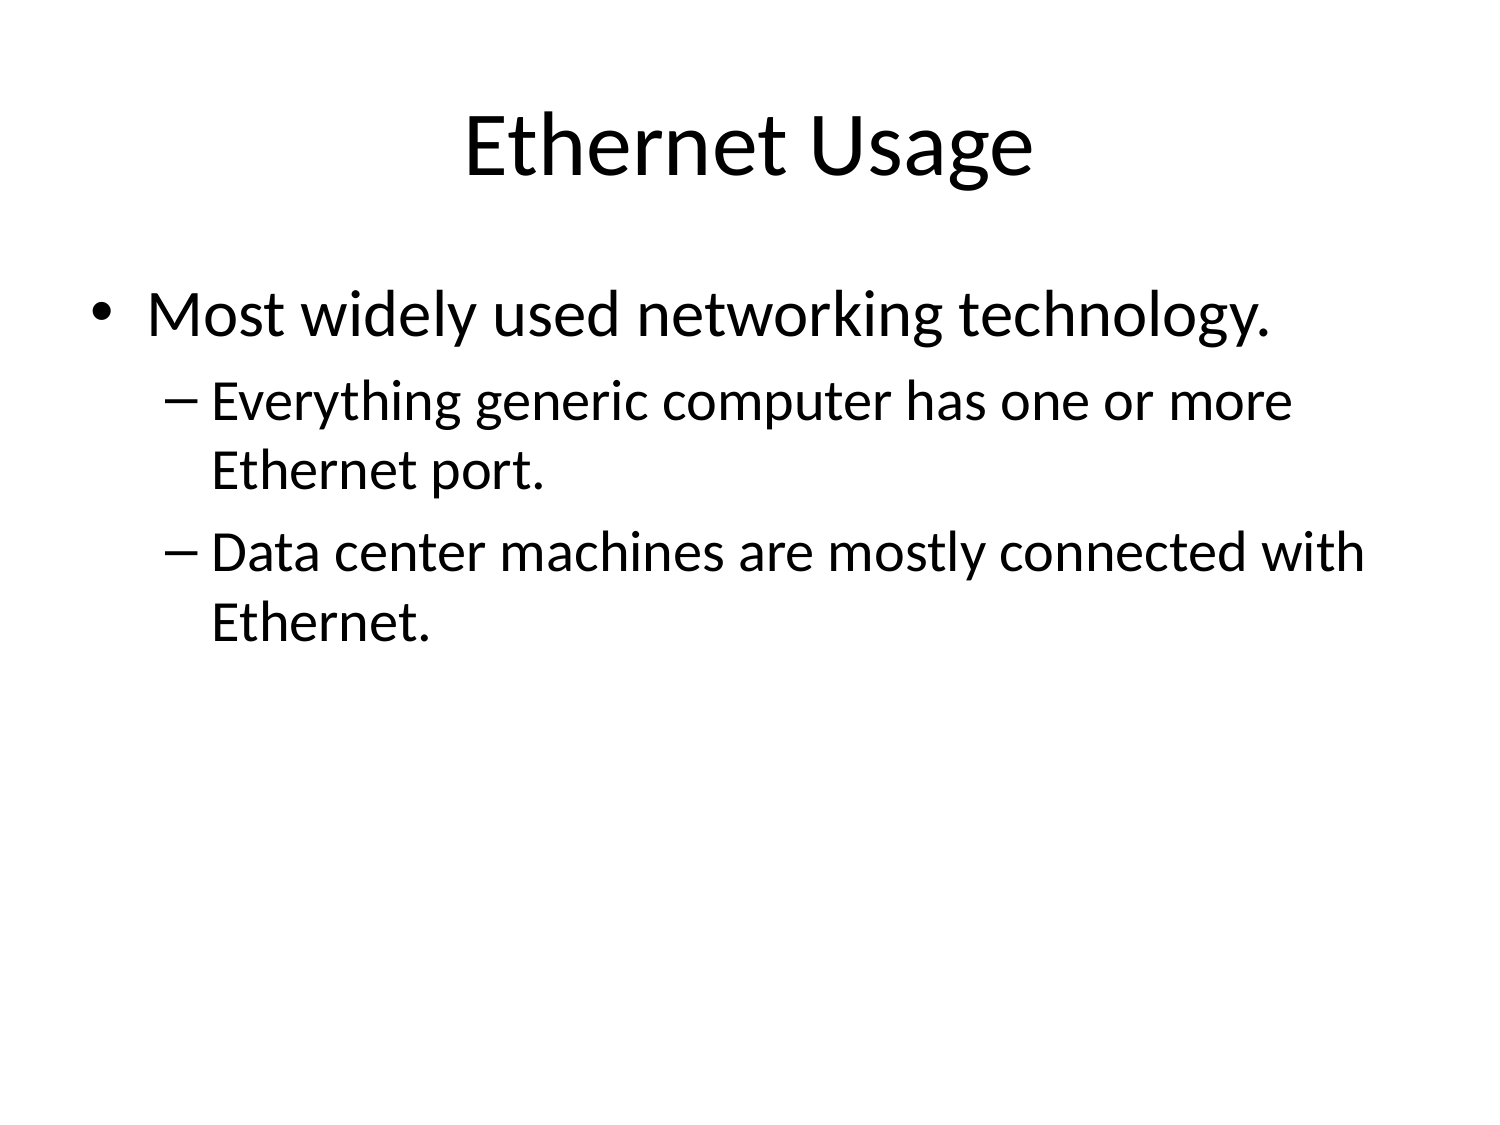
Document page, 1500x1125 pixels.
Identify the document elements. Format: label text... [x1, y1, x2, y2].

list Most widely used networking technology. Everything generic computer has one or more Ethernet port. Data center machines are mostly connected with Ethernet. [75, 262, 1425, 1005]
title Ethernet Usage [75, 45, 1425, 233]
